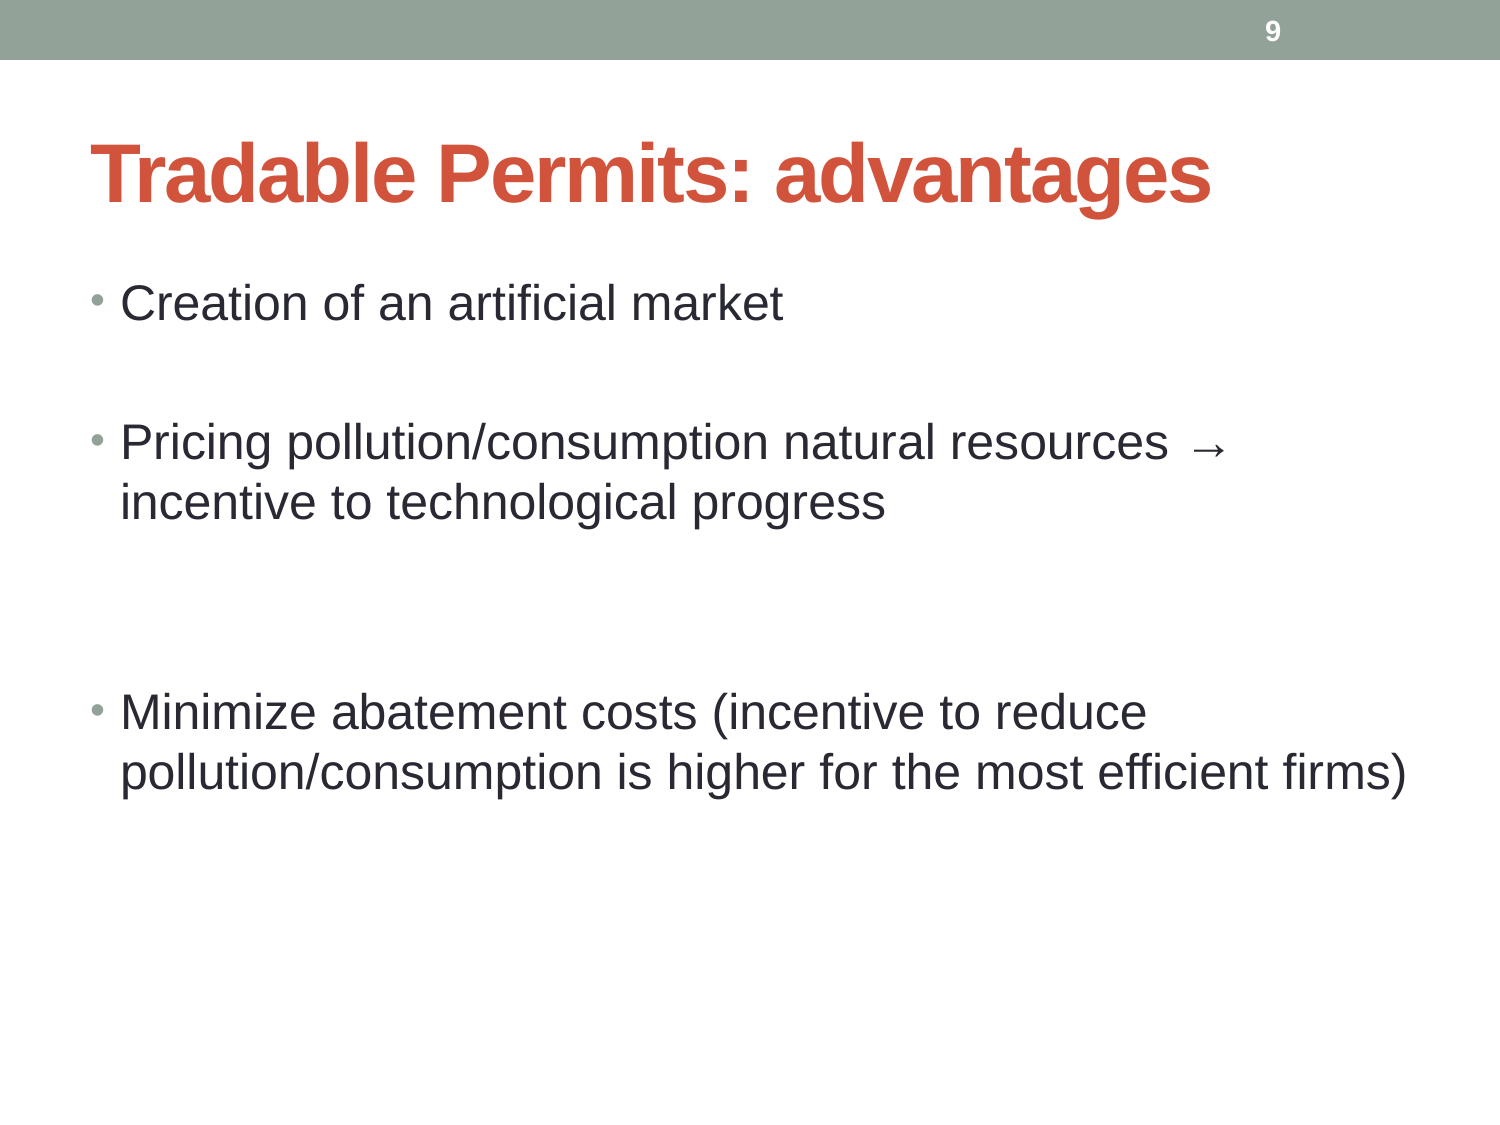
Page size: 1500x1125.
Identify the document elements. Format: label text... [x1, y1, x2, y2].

slide_number 9 [1250, 3, 1425, 57]
list Creation of an artificial market Pricing pollution/consumption natural resources → incentive to technological progress Minimize abatement costs (incentive to reduce pollution/consumption is higher for the most efficient firms) [75, 262, 1425, 1063]
title Tradable Permits: advantages [75, 87, 1425, 250]
